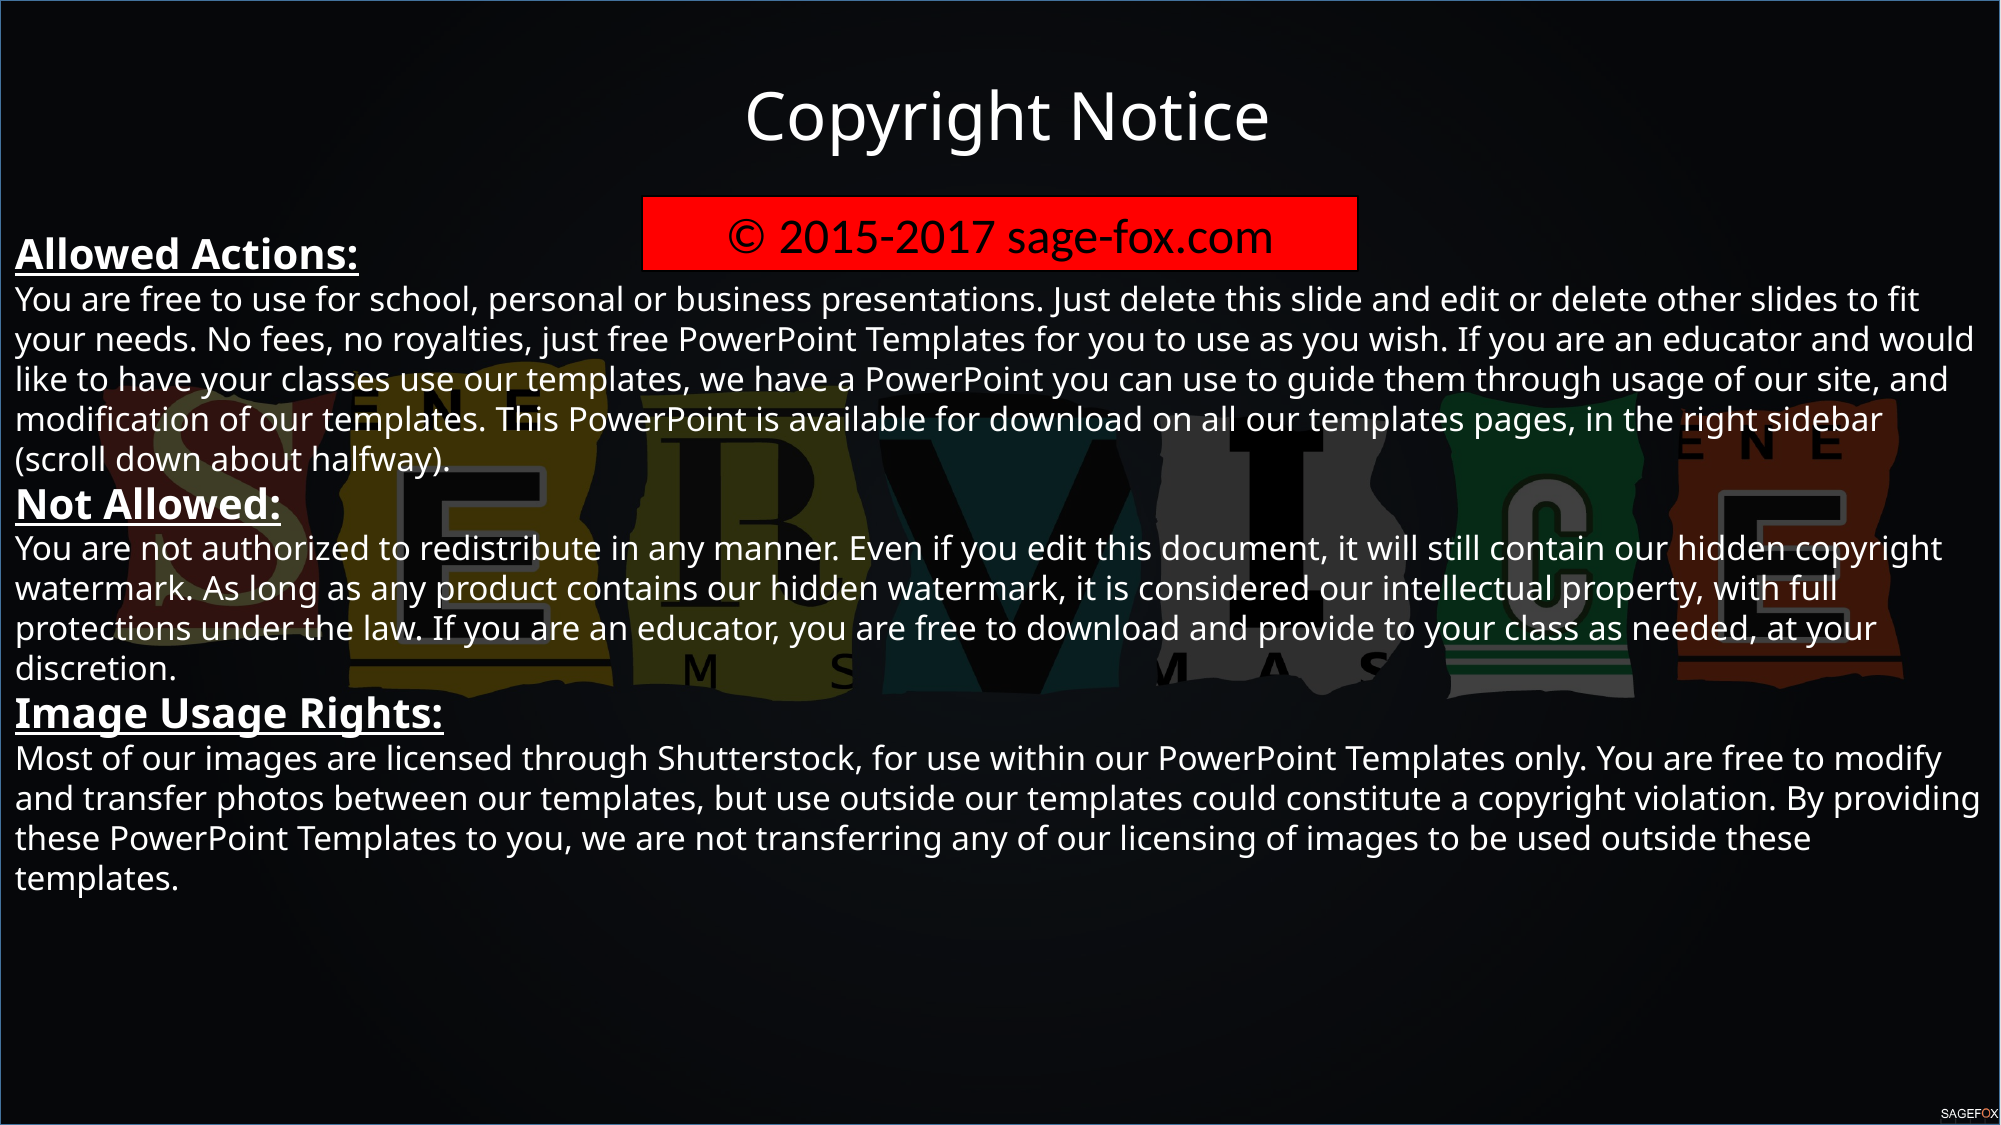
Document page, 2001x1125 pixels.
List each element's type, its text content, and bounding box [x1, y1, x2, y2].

text_box © 2015-2017 sage-fox.com [641, 196, 1358, 272]
text_box Allowed Actions: You are free to use for school, personal or business presentations. Just delete this slide and edit or delete other slides to fit your needs. No fees, no royalties, just free PowerPoint Templates for you to use as you wish. If you are an educator and would like to have your classes use our templates, we have a PowerPoint you can use to guide them through usage of our site, and modification of our templates. This PowerPoint is available for download on all our templates pages, in the right sidebar (scroll down about halfway). Not Allowed: You are not authorized to redistribute in any manner. Even if you edit this document, it will still contain our hidden copyright watermark. As long as any product contains our hidden watermark, it is considered our intellectual property, with full protections under the law. If you are an educator, you are free to download and provide to your class as needed, at your discretion. Image Usage Rights: Most of our images are licensed through Shutterstock, for use within our PowerPoint Templates only. You are free to modify and transfer photos between our templates, but use outside our templates could constitute a copyright violation. By providing these PowerPoint Templates to you, we are not transferring any of our licensing of images to be used outside these templates. [0, 0, 2000, 1125]
title Copyright Notice [493, 60, 1524, 178]
